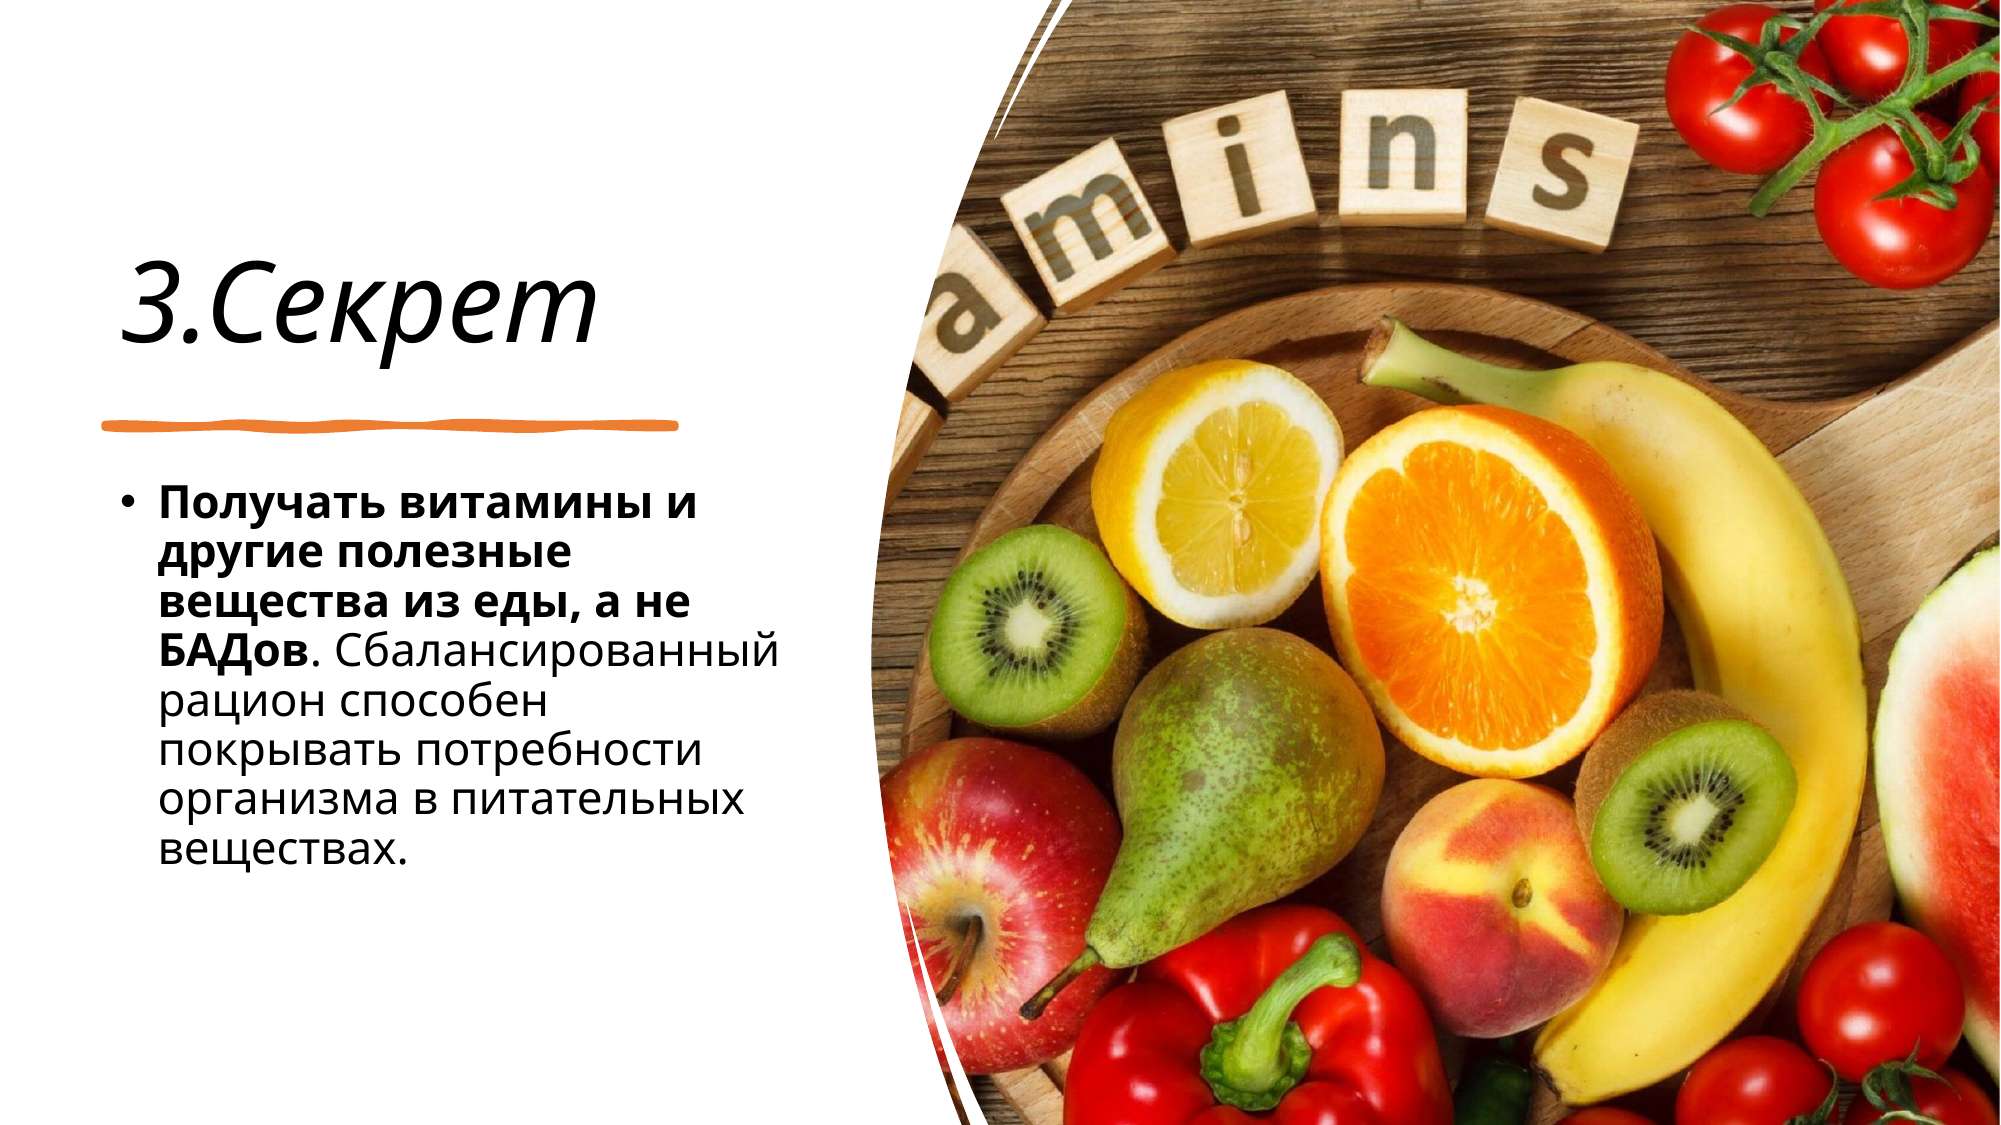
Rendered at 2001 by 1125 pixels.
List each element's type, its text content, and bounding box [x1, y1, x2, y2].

text_box [0, 0, 871, 1125]
picture [871, 0, 2000, 1125]
list Получать витамины и другие полезные вещества из еды, а не БАДов. Сбалансированный рацион способен покрывать потребности организма в питательных веществах. [105, 471, 802, 1016]
text_box [103, 421, 676, 431]
title 3.Секрет [105, 53, 822, 375]
